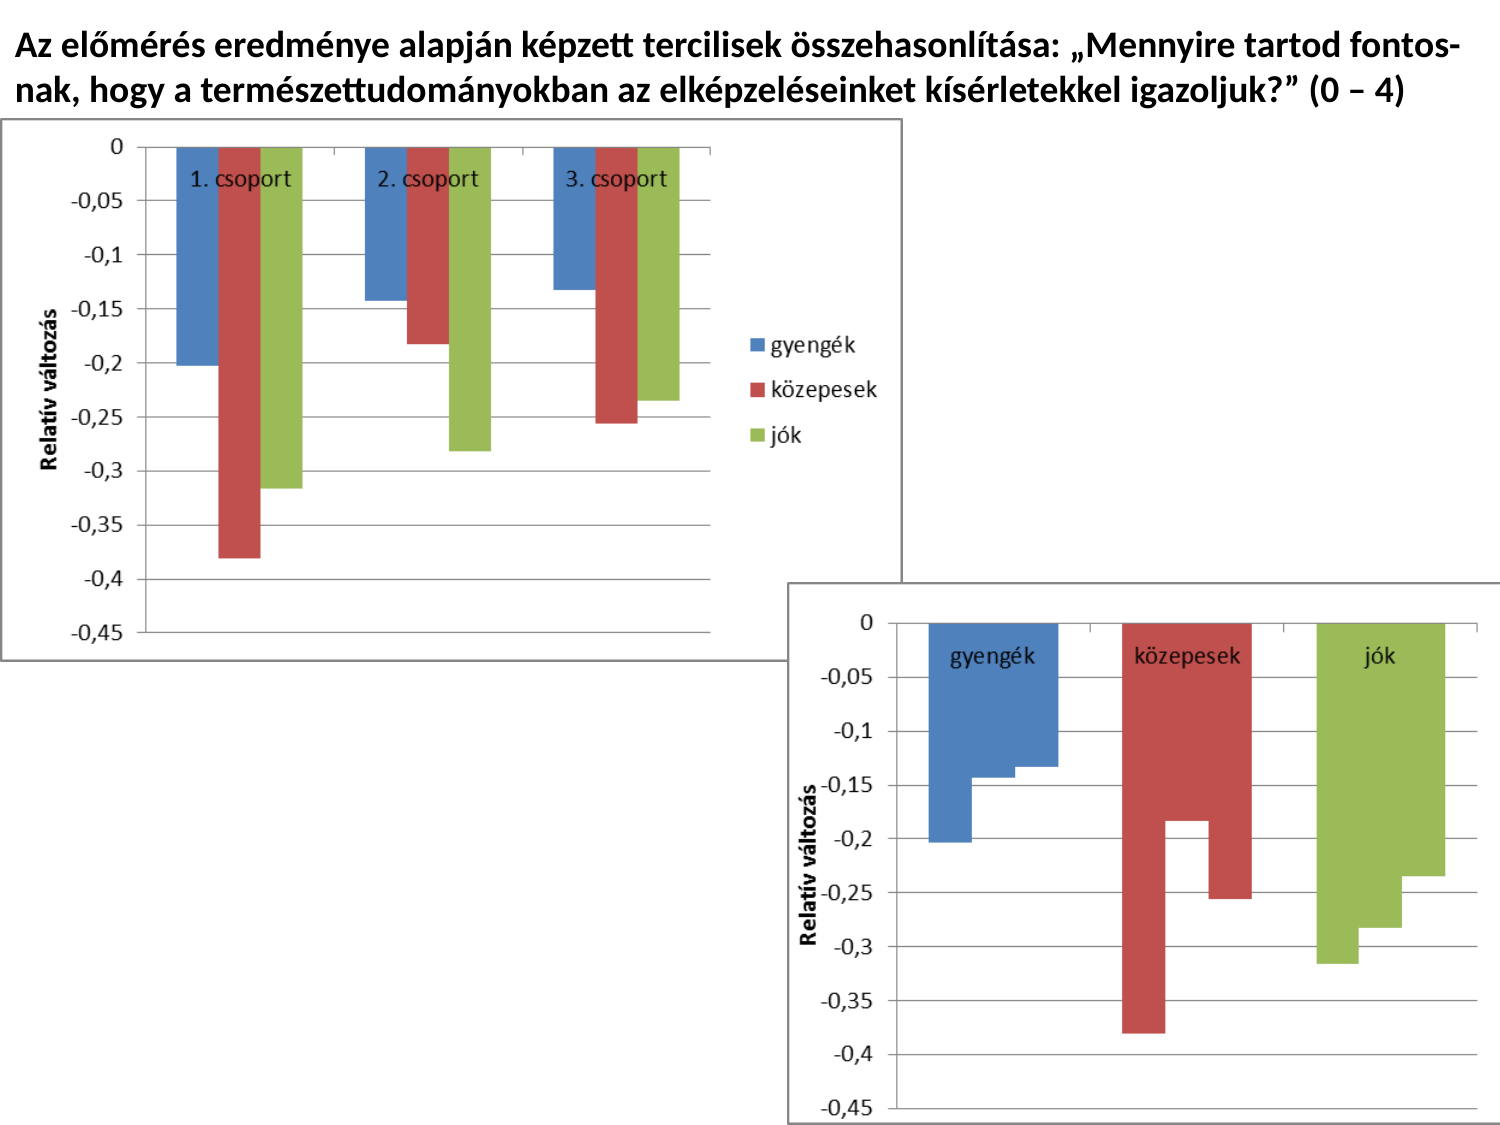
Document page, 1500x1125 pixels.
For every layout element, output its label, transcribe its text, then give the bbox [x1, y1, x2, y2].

picture [0, 118, 1500, 1125]
text_box Az előmérés eredménye alapján képzett tercilisek összehasonlítása: „Mennyire tartod fontos-nak, hogy a természettudományokban az elképzeléseinket kísérletekkel igazoljuk?” (0 – 4) [0, 12, 1483, 118]
